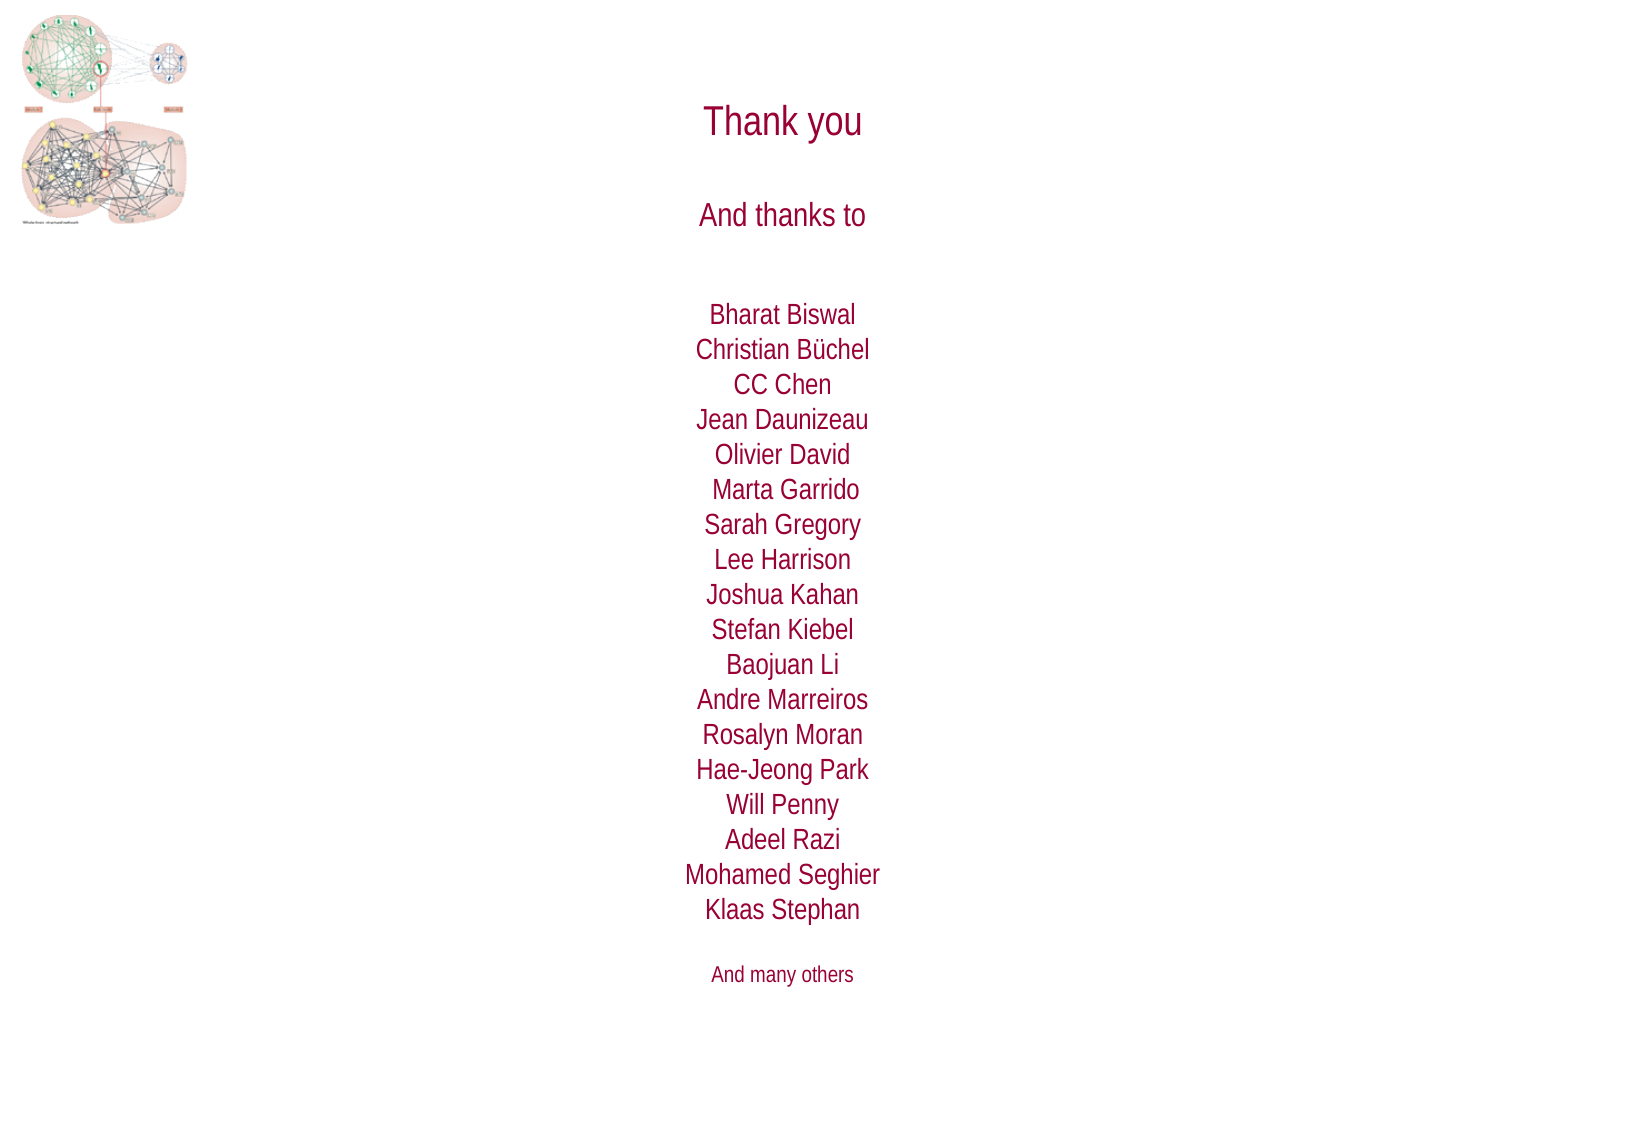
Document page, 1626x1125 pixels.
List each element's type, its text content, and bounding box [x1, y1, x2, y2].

picture [20, 14, 193, 236]
text_box Thank you And thanks to Bharat Biswal Christian Büchel CC Chen Jean Daunizeau Olivier David Marta Garrido Sarah Gregory Lee Harrison Joshua Kahan Stefan Kiebel Baojuan Li Andre Marreiros Rosalyn Moran Hae-Jeong Park Will Penny Adeel Razi Mohamed Seghier Klaas Stephan And many others [564, 85, 1002, 988]
